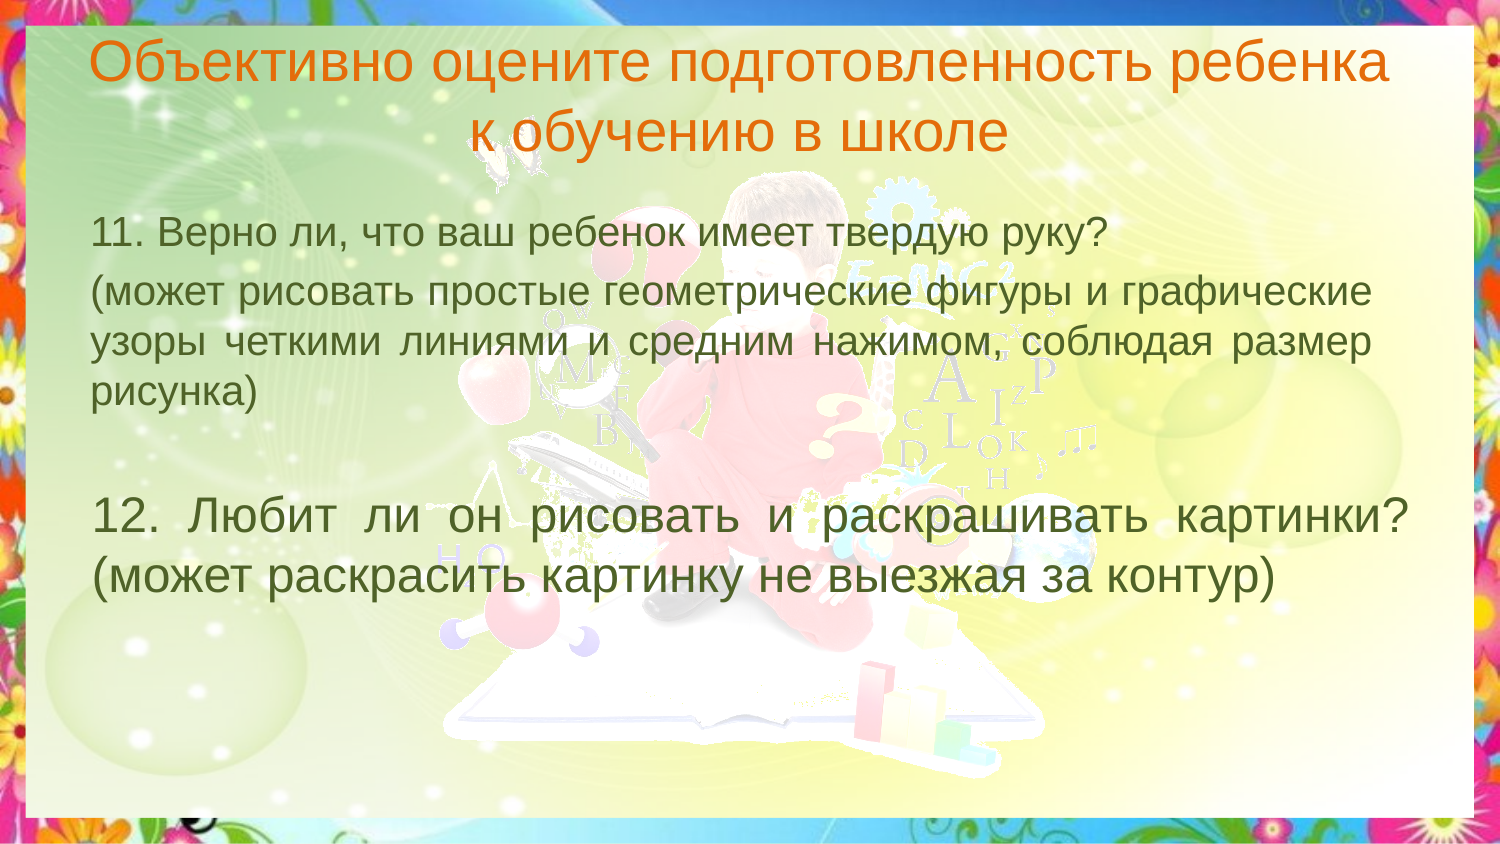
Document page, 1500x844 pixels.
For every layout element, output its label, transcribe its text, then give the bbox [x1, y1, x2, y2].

picture [0, 0, 1500, 844]
title Объективно оцените подготовленность ребенка к обучению в школе [64, 23, 1415, 164]
list 11. Верно ли, что ваш ребенок имеет твердую руку? (может рисовать простые геометрические фигуры и графические узоры четкими линиями и средним нажимом, соблюдая размер рисунка) [75, 196, 1388, 422]
list 12. Любит ли он рисовать и раскрашивать картинки? (может раскрасить картинку не выезжая за контур) [76, 475, 1425, 754]
